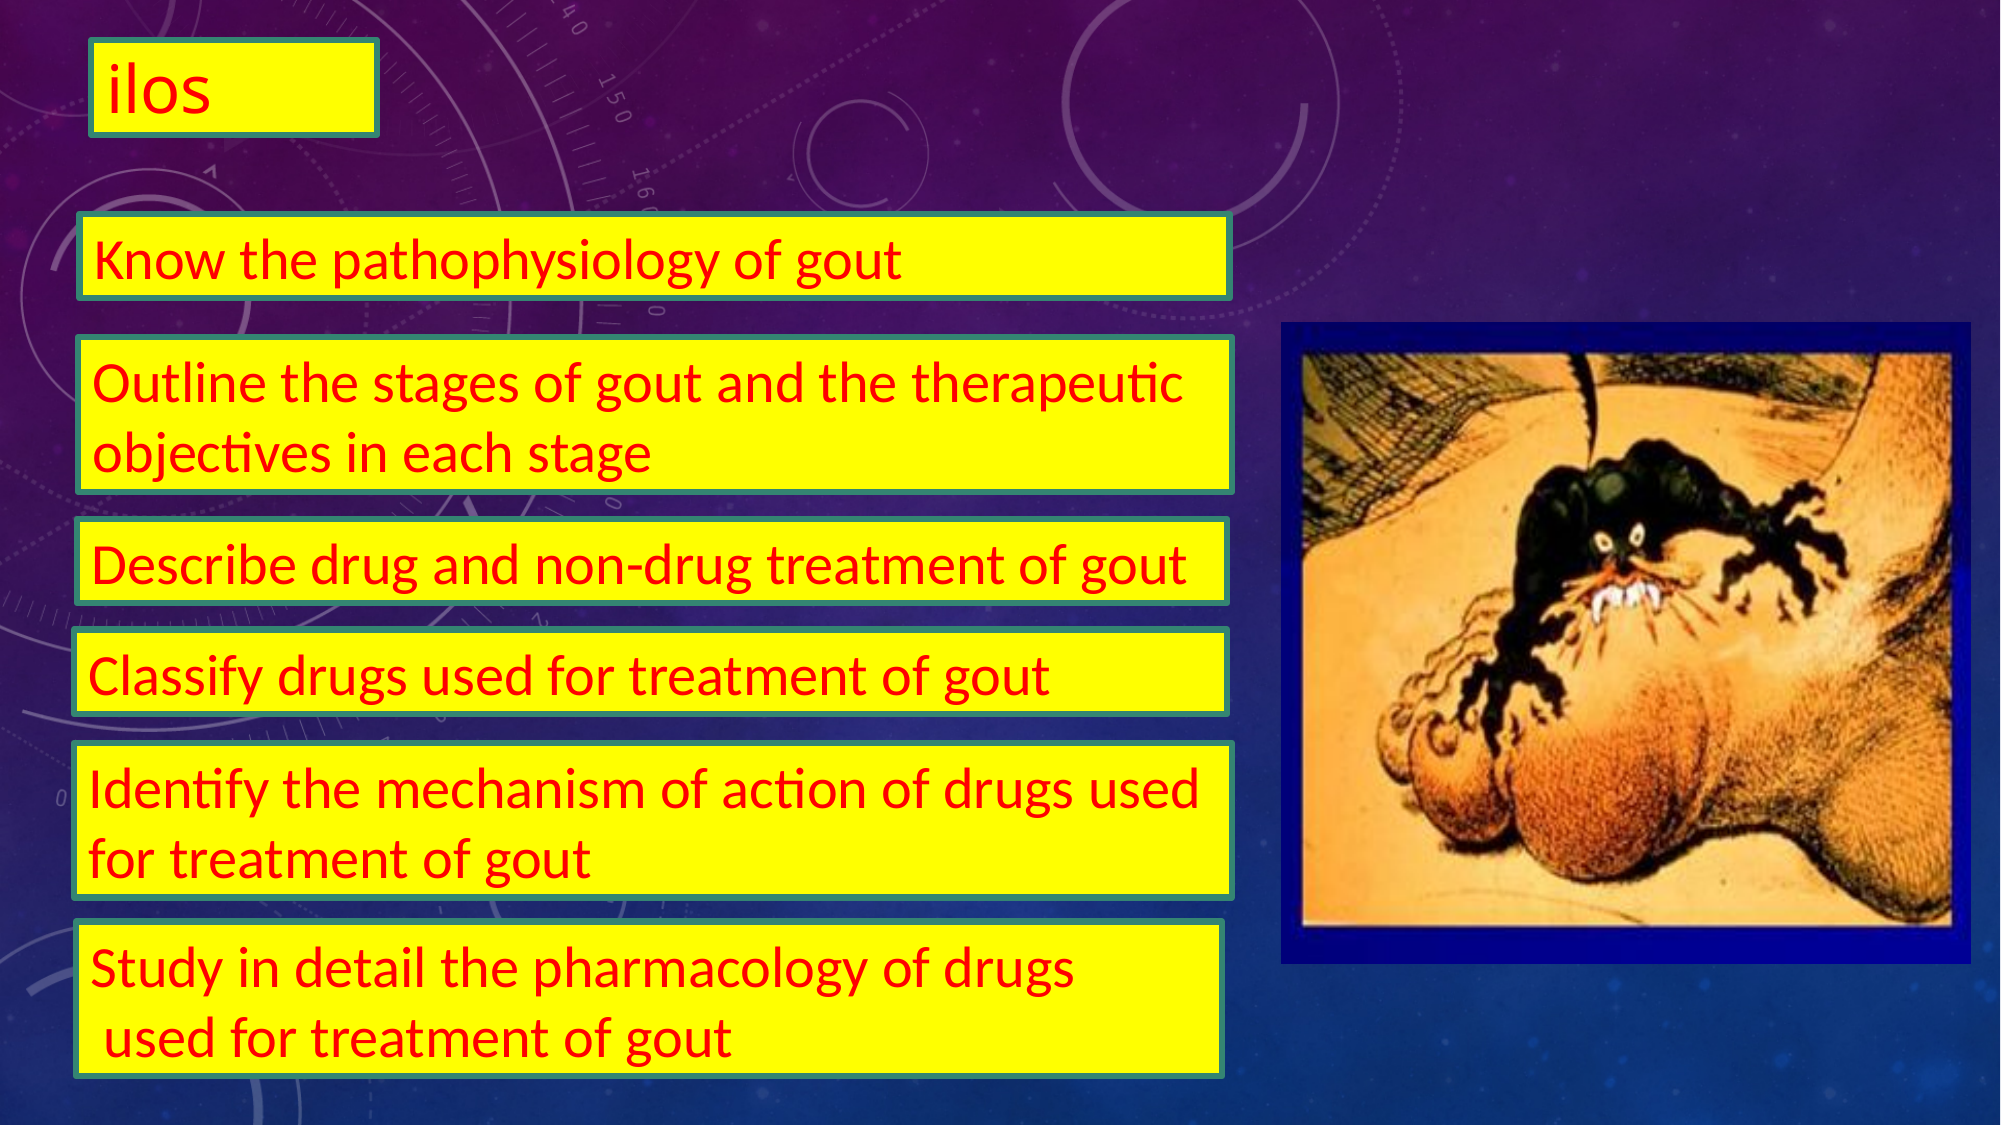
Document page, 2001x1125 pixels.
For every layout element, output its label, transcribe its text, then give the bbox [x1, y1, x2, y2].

text_box Study in detail the pharmacology of drugs used for treatment of gout [76, 921, 1223, 1077]
picture [0, 0, 2001, 1125]
text_box Identify the mechanism of action of drugs used for treatment of gout [73, 742, 1232, 898]
text_box ilos [91, 39, 377, 135]
text_box Know the pathophysiology of gout [79, 213, 1230, 299]
text_box Classify drugs used for treatment of gout [73, 629, 1227, 715]
text_box Outline the stages of gout and the therapeutic objectives in each stage [78, 337, 1232, 492]
text_box Describe drug and non-drug treatment of gout [77, 518, 1227, 604]
